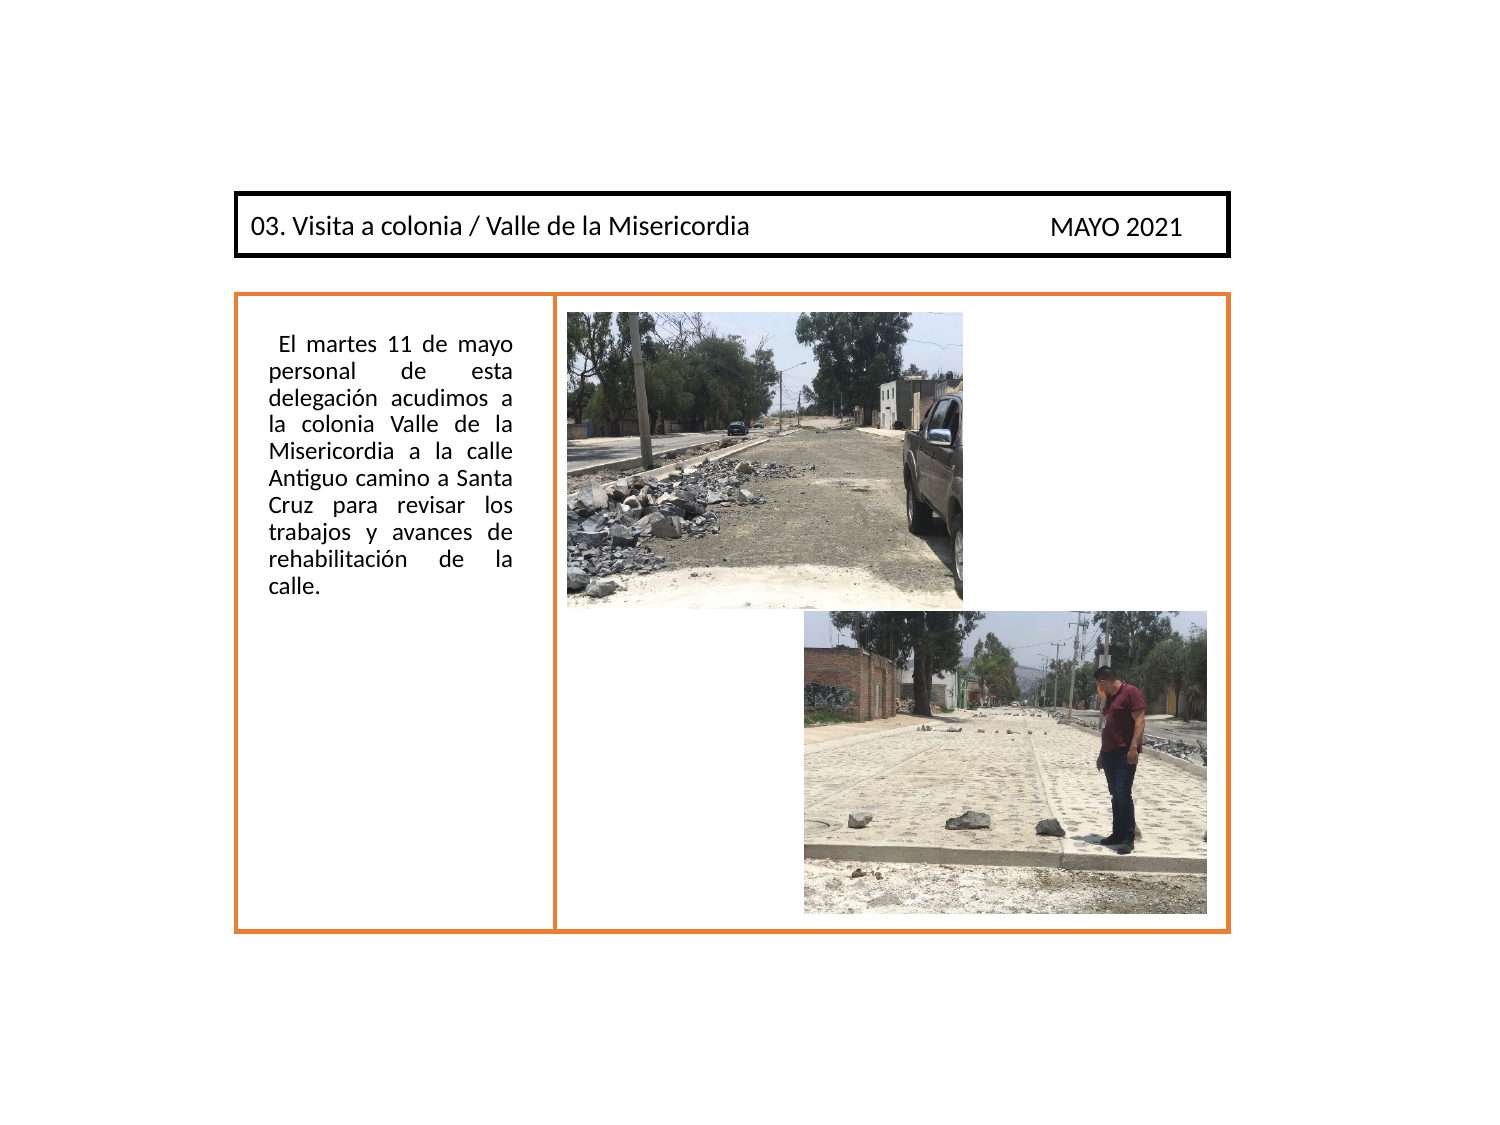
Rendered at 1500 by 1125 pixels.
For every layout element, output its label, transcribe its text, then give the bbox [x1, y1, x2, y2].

picture [804, 611, 1207, 914]
text_box [235, 293, 1229, 933]
text_box 03. Visita a colonia / Valle de la Misericordia [235, 192, 1229, 256]
text_box MAYO 2021 [1035, 200, 1300, 250]
picture [567, 312, 963, 609]
text_box El martes 11 de mayo personal de esta delegación acudimos a la colonia Valle de la Misericordia a la calle Antiguo camino a Santa Cruz para revisar los trabajos y avances de rehabilitación de la calle. [253, 323, 529, 608]
